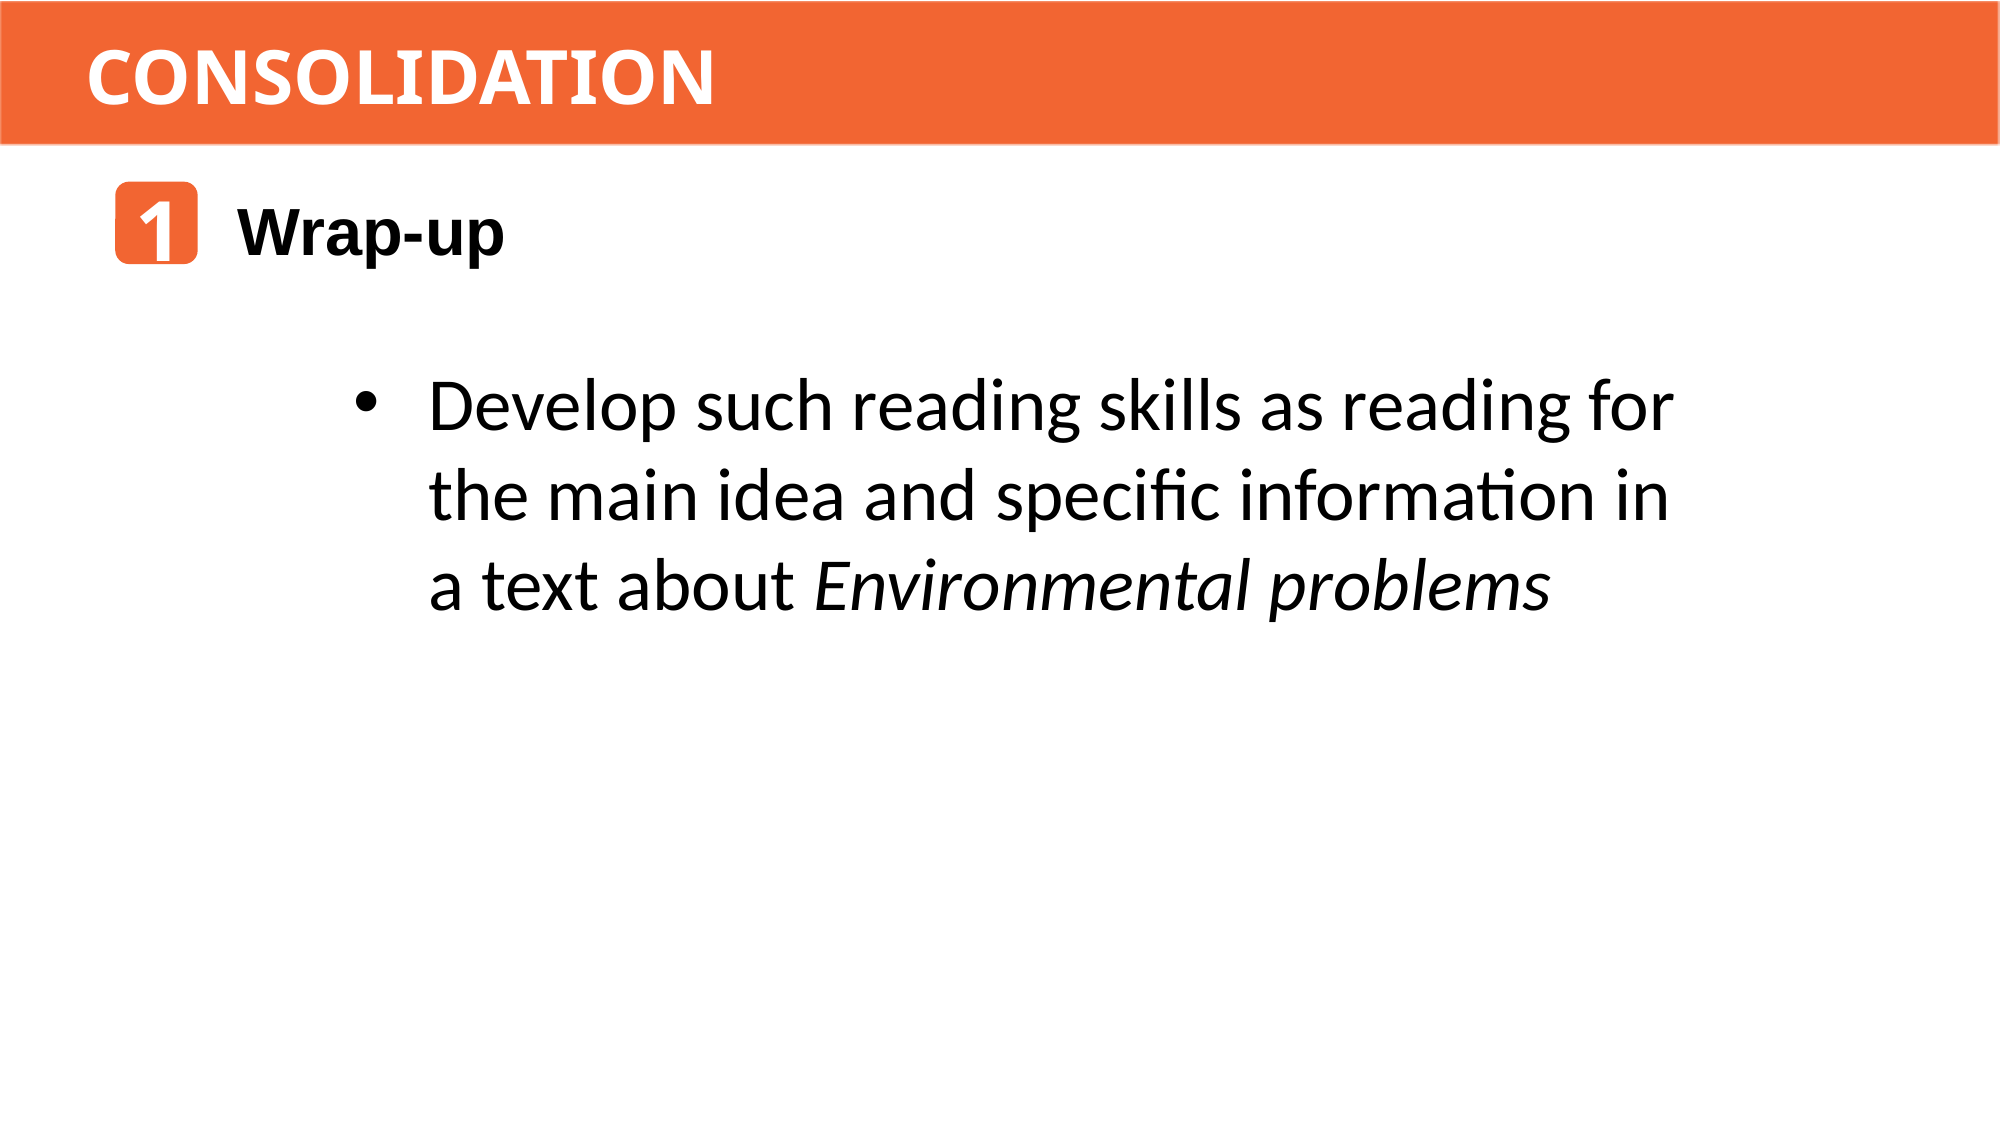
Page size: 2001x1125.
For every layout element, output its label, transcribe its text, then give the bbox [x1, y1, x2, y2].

picture [0, 1, 2000, 146]
text_box 1 [120, 170, 194, 286]
text_box [114, 183, 120, 262]
text_box Develop such reading skills as reading for the main idea and specific information in a text about Environmental problems [317, 348, 1726, 634]
text_box Wrap-up [222, 181, 973, 277]
text_box [194, 184, 199, 262]
